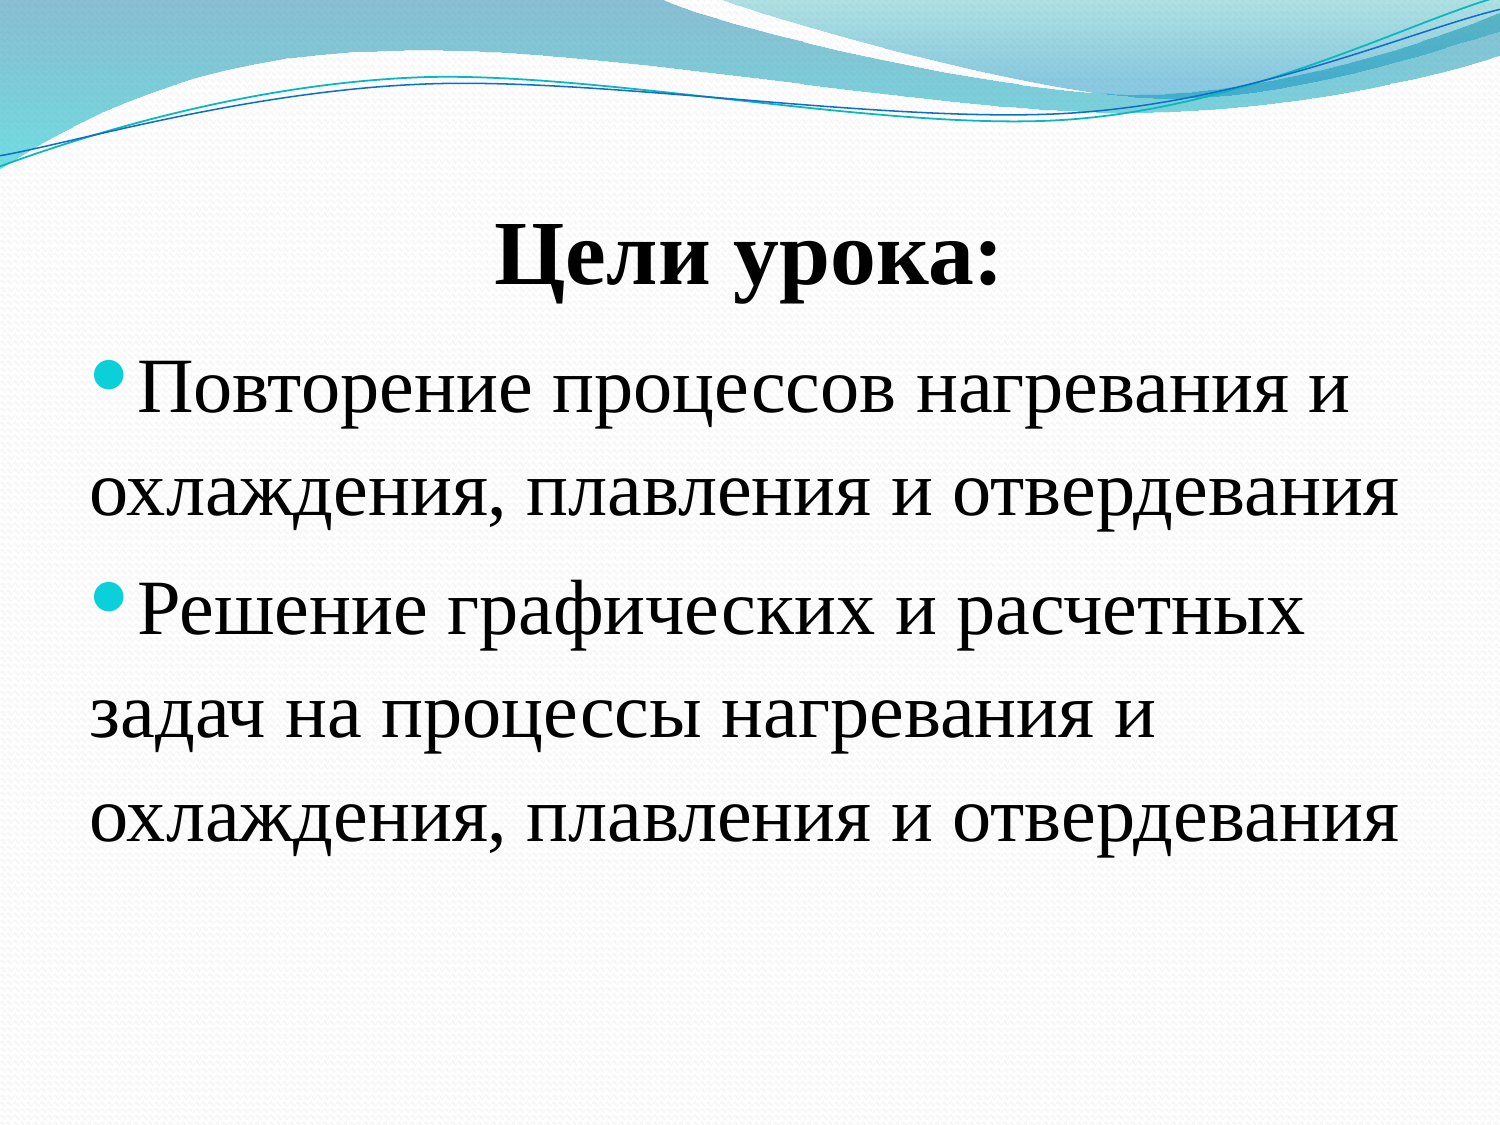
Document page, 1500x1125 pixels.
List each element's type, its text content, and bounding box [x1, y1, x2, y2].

title Цели урока: [75, 115, 1425, 303]
list Повторение процессов нагревания и охлаждения, плавления и отвердевания Решение графических и расчетных задач на процессы нагревания и охлаждения, плавления и отвердевания [75, 317, 1425, 1038]
